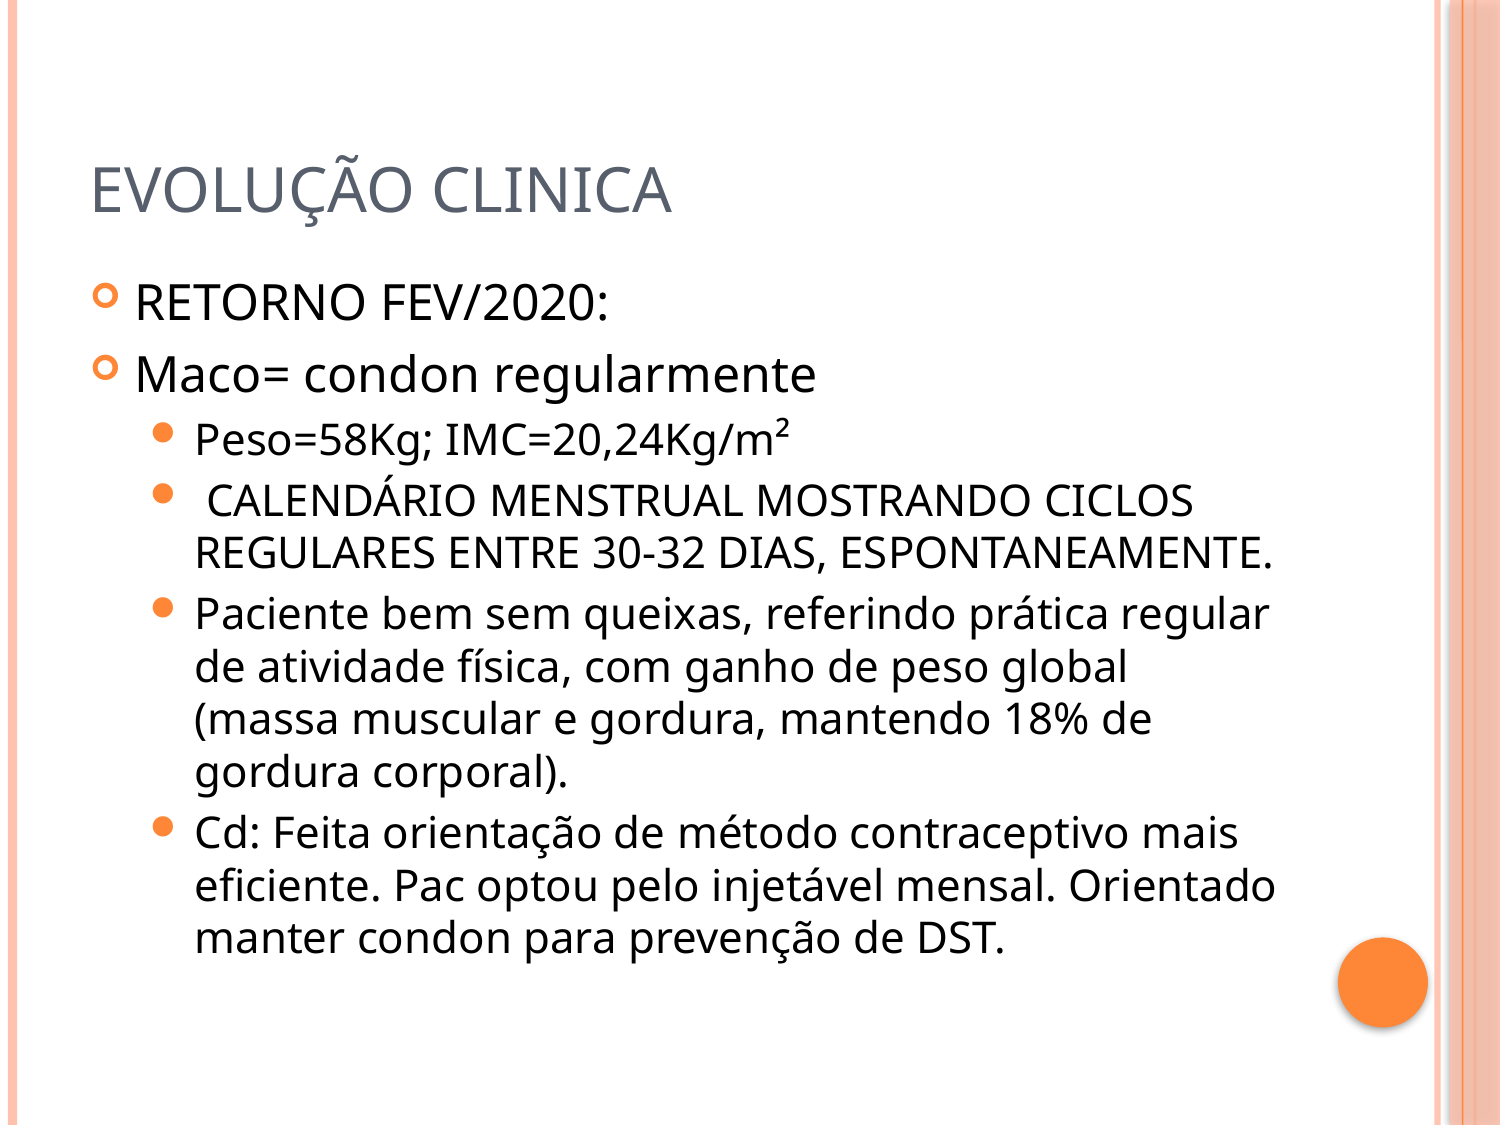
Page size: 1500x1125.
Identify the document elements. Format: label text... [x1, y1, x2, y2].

list RETORNO FEV/2020: Maco= condon regularmente Peso=58Kg; IMC=20,24Kg/m² CALENDÁRIO MENSTRUAL MOSTRANDO CICLOS REGULARES ENTRE 30-32 DIAS, ESPONTANEAMENTE. Paciente bem sem queixas, referindo prática regular de atividade física, com ganho de peso global (massa muscular e gordura, mantendo 18% de gordura corporal). Cd: Feita orientação de método contraceptivo mais eficiente. Pac optou pelo injetável mensal. Orientado manter condon para prevenção de DST. [75, 262, 1300, 1062]
title EVOLUÇÃO CLINICA [75, 45, 1300, 233]
